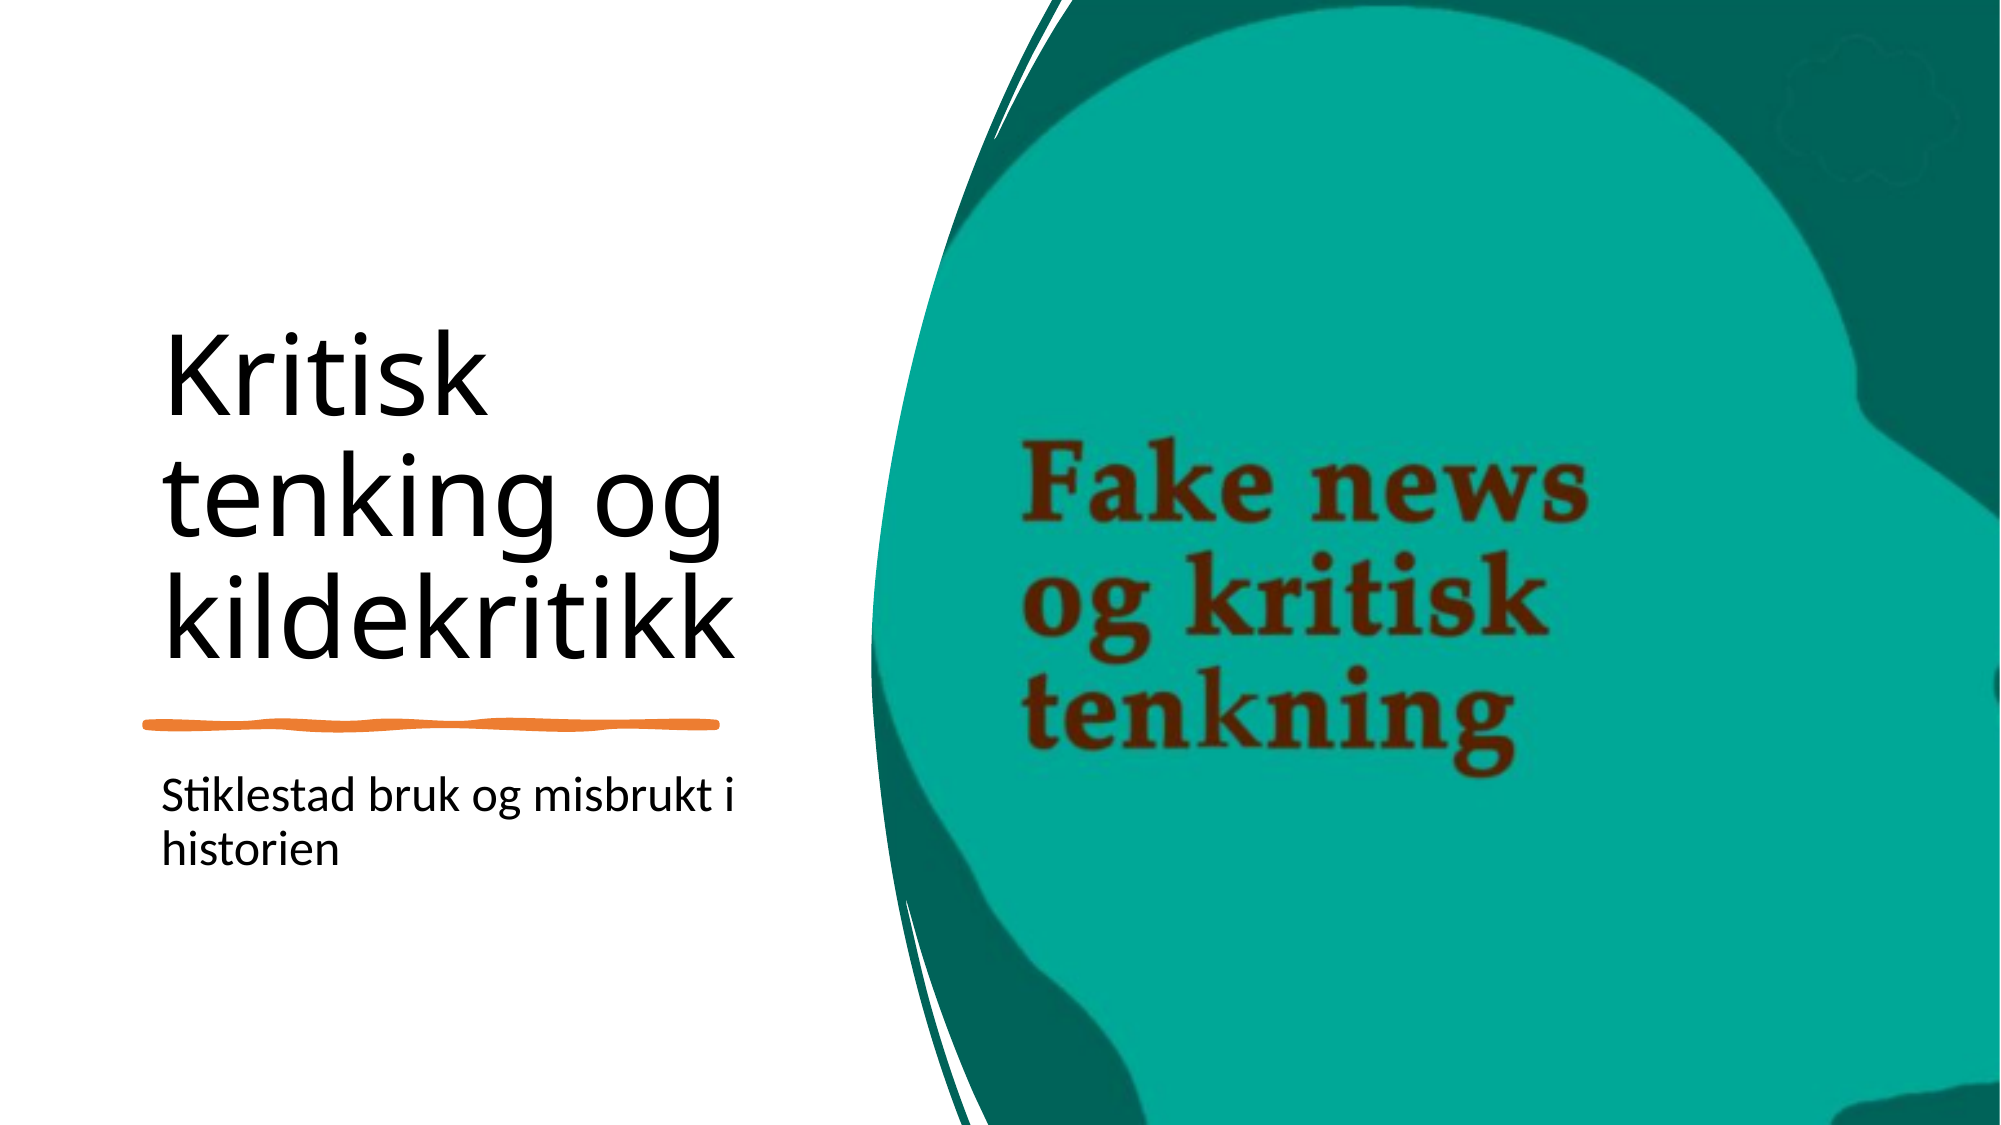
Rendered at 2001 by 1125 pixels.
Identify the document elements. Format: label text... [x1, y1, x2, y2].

text_box [0, 0, 871, 1125]
title Kritisk tenking og kildekritikk [146, 104, 759, 690]
picture [871, 0, 2000, 1125]
subtitle Stiklestad bruk og misbrukt i historien [146, 760, 759, 1019]
text_box [144, 720, 718, 730]
